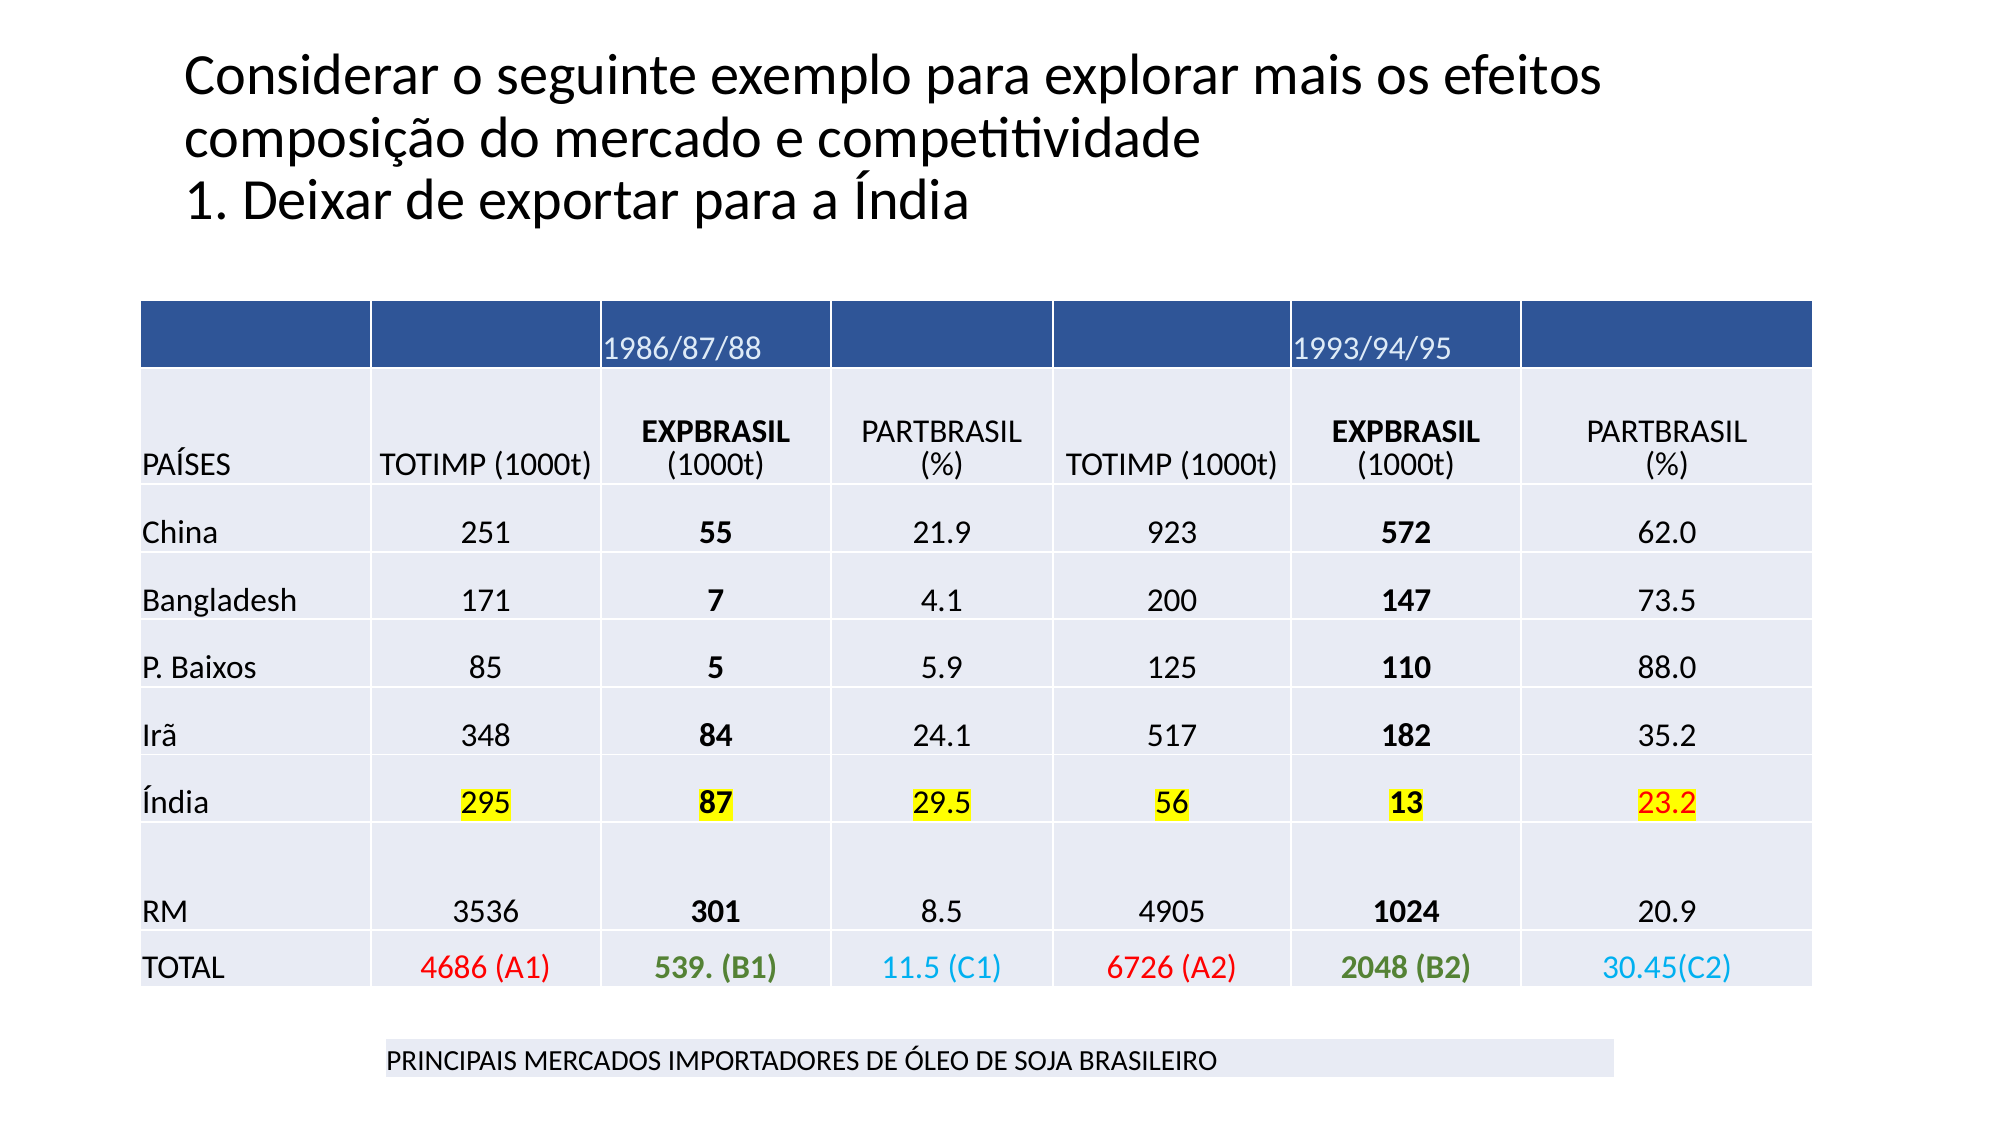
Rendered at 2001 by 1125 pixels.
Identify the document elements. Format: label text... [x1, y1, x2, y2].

table_header [1054, 301, 1290, 367]
table_cell 4.1 [832, 553, 1052, 618]
table_cell 88.0 [1522, 620, 1812, 686]
table_cell 85 [372, 620, 600, 686]
table_cell 3536 [372, 823, 600, 929]
table_cell 62.0 [1522, 485, 1812, 551]
table_cell 73.5 [1522, 553, 1812, 618]
table_cell 539. (B1) [602, 931, 830, 986]
table_cell 147 [1292, 553, 1520, 618]
table_cell 572 [1292, 485, 1520, 551]
table_cell 1024 [1292, 823, 1520, 929]
table_cell Índia [141, 755, 370, 821]
table_cell 4905 [1054, 823, 1290, 929]
table_cell TOTIMP (1000t) [372, 369, 600, 483]
table_cell 7 [602, 553, 830, 618]
table_cell 20.9 [1522, 823, 1812, 929]
table_cell 2048 (B2) [1292, 931, 1520, 986]
table_cell 11.5 (C1) [832, 931, 1052, 986]
table_cell 923 [1054, 485, 1290, 551]
table_cell PAÍSES [141, 369, 370, 483]
table_cell 4686 (A1) [372, 931, 600, 986]
table_cell 251 [372, 485, 600, 551]
table_cell 200 [1054, 553, 1290, 618]
title Considerar o seguinte exemplo para explorar mais os efeitos composição do mercado e competitividade 1. Deixar de exportar para a Índia [169, 68, 1785, 208]
table_header [832, 301, 1052, 367]
table_header [372, 301, 600, 367]
table_cell 8.5 [832, 823, 1052, 929]
table_cell 5.9 [832, 620, 1052, 686]
table_cell 125 [1054, 620, 1290, 686]
table_cell 5 [602, 620, 830, 686]
table_cell RM [141, 823, 370, 929]
table_cell TOTIMP (1000t) [1054, 369, 1290, 483]
table_cell 301 [602, 823, 830, 929]
table_header PRINCIPAIS MERCADOS IMPORTADORES DE ÓLEO DE SOJA BRASILEIRO [386, 1039, 1614, 1077]
table_cell 110 [1292, 620, 1520, 686]
table_cell 295 [372, 755, 600, 821]
table_cell 55 [602, 485, 830, 551]
table_cell TOTAL [141, 931, 370, 986]
table_cell Irã [141, 688, 370, 754]
table_cell 30.45(C2) [1522, 931, 1812, 986]
table_header [1522, 301, 1812, 367]
table_cell 517 [1054, 688, 1290, 754]
table_cell 23.2 [1522, 755, 1812, 821]
table_header [141, 301, 370, 367]
table_cell 29.5 [832, 755, 1052, 821]
table_cell 24.1 [832, 688, 1052, 754]
table_cell China [141, 485, 370, 551]
table_cell 348 [372, 688, 600, 754]
table_cell PARTBRASIL (%) [1522, 369, 1812, 483]
table_cell EXPBRASIL (1000t) [602, 369, 830, 483]
table_cell EXPBRASIL (1000t) [1292, 369, 1520, 483]
table_cell 21.9 [832, 485, 1052, 551]
table_cell 84 [602, 688, 830, 754]
table_header 1986/87/88 [602, 301, 830, 367]
table_cell 182 [1292, 688, 1520, 754]
table_cell P. Baixos [141, 620, 370, 686]
table_cell 35.2 [1522, 688, 1812, 754]
table_header 1993/94/95 [1292, 301, 1520, 367]
table_cell Bangladesh [141, 553, 370, 618]
table_cell 56 [1054, 755, 1290, 821]
table_cell 13 [1292, 755, 1520, 821]
table_cell PARTBRASIL (%) [832, 369, 1052, 483]
table_cell 171 [372, 553, 600, 618]
table_cell 6726 (A2) [1054, 931, 1290, 986]
table_cell 87 [602, 755, 830, 821]
